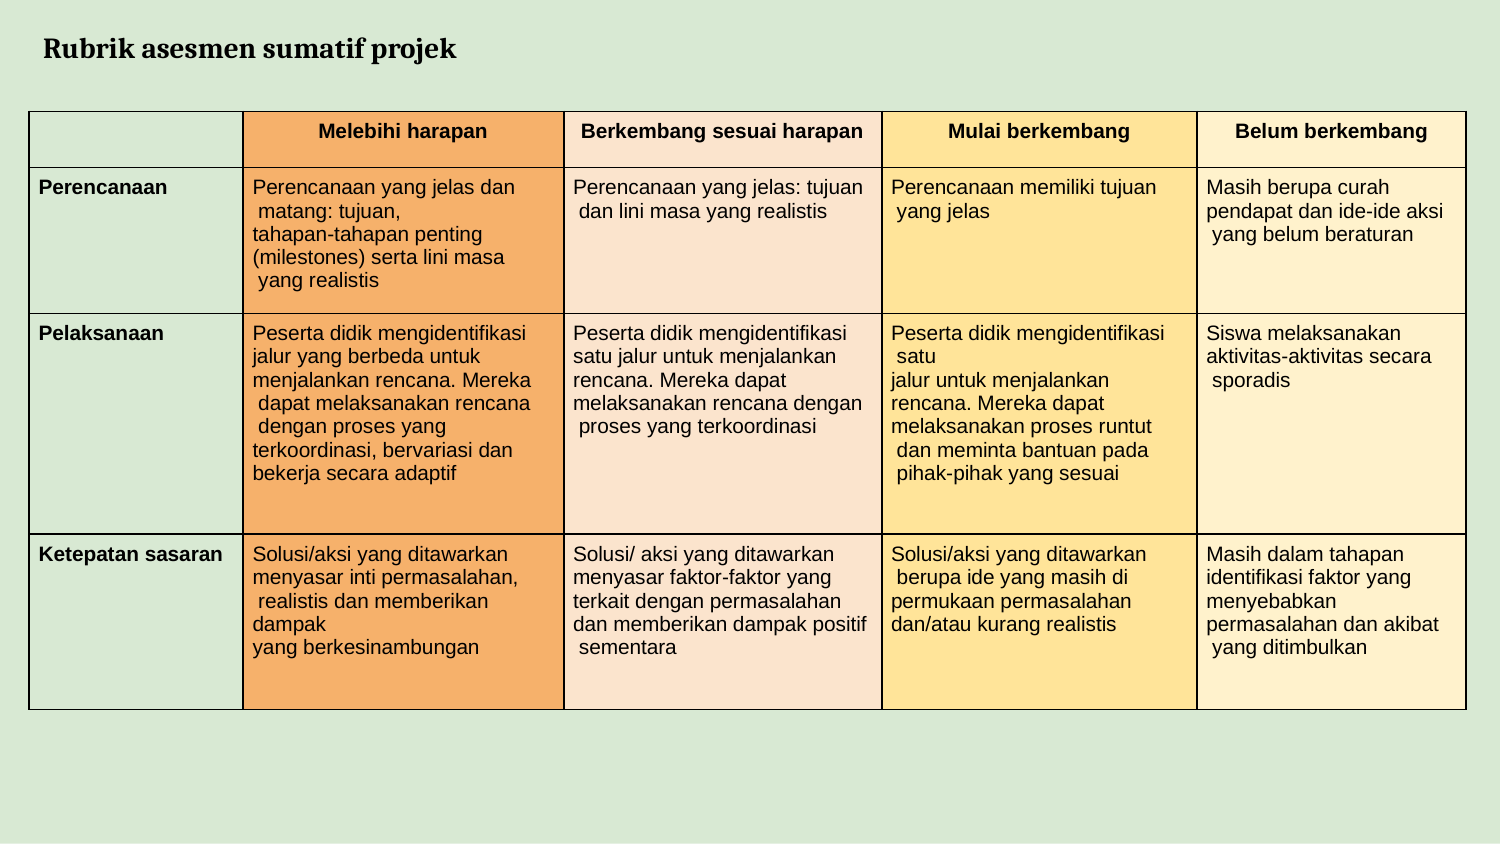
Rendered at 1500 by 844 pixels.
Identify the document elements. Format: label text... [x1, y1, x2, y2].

table_cell Perencanaan yang jelas: tujuan dan lini masa yang realistis [565, 168, 881, 313]
table_cell Pelaksanaan [30, 314, 242, 533]
table_cell Perencanaan memiliki tujuan yang jelas [883, 168, 1196, 313]
text_box Rubrik asesmen sumatif projek [41, 27, 465, 65]
table_header Belum berkembang [1198, 112, 1465, 167]
table_cell Solusi/aksi yang ditawarkan menyasar inti permasalahan, realistis dan memberikan dampak yang berkesinambungan [244, 535, 563, 709]
table_cell Masih berupa curah pendapat dan ide-ide aksi yang belum beraturan [1198, 168, 1465, 313]
table_cell Peserta didik mengidentifikasi satu jalur untuk menjalankan rencana. Mereka dapat melaksanakan proses runtut dan meminta bantuan pada pihak-pihak yang sesuai [883, 314, 1196, 533]
table_cell Peserta didik mengidentifikasi satu jalur untuk menjalankan rencana. Mereka dapat melaksanakan rencana dengan proses yang terkoordinasi [565, 314, 881, 533]
table_cell Perencanaan [30, 168, 242, 313]
table_header [30, 112, 242, 167]
table_cell Siswa melaksanakan aktivitas-aktivitas secara sporadis [1198, 314, 1465, 533]
table_header Mulai berkembang [883, 112, 1196, 167]
table_header Berkembang sesuai harapan [565, 112, 881, 167]
table_cell Perencanaan yang jelas dan matang: tujuan, tahapan-tahapan penting (milestones) serta lini masa yang realistis [244, 168, 563, 313]
table_cell Peserta didik mengidentifikasi jalur yang berbeda untuk menjalankan rencana. Mereka dapat melaksanakan rencana dengan proses yang terkoordinasi, bervariasi dan bekerja secara adaptif [244, 314, 563, 533]
table_cell Masih dalam tahapan identifikasi faktor yang menyebabkan permasalahan dan akibat yang ditimbulkan [1198, 535, 1465, 709]
table_header Melebihi harapan [244, 112, 563, 167]
table_cell Solusi/aksi yang ditawarkan berupa ide yang masih di permukaan permasalahan dan/atau kurang realistis [883, 535, 1196, 709]
table_cell Ketepatan sasaran [30, 535, 242, 709]
table_cell Solusi/ aksi yang ditawarkan menyasar faktor-faktor yang terkait dengan permasalahan dan memberikan dampak positif sementara [565, 535, 881, 709]
